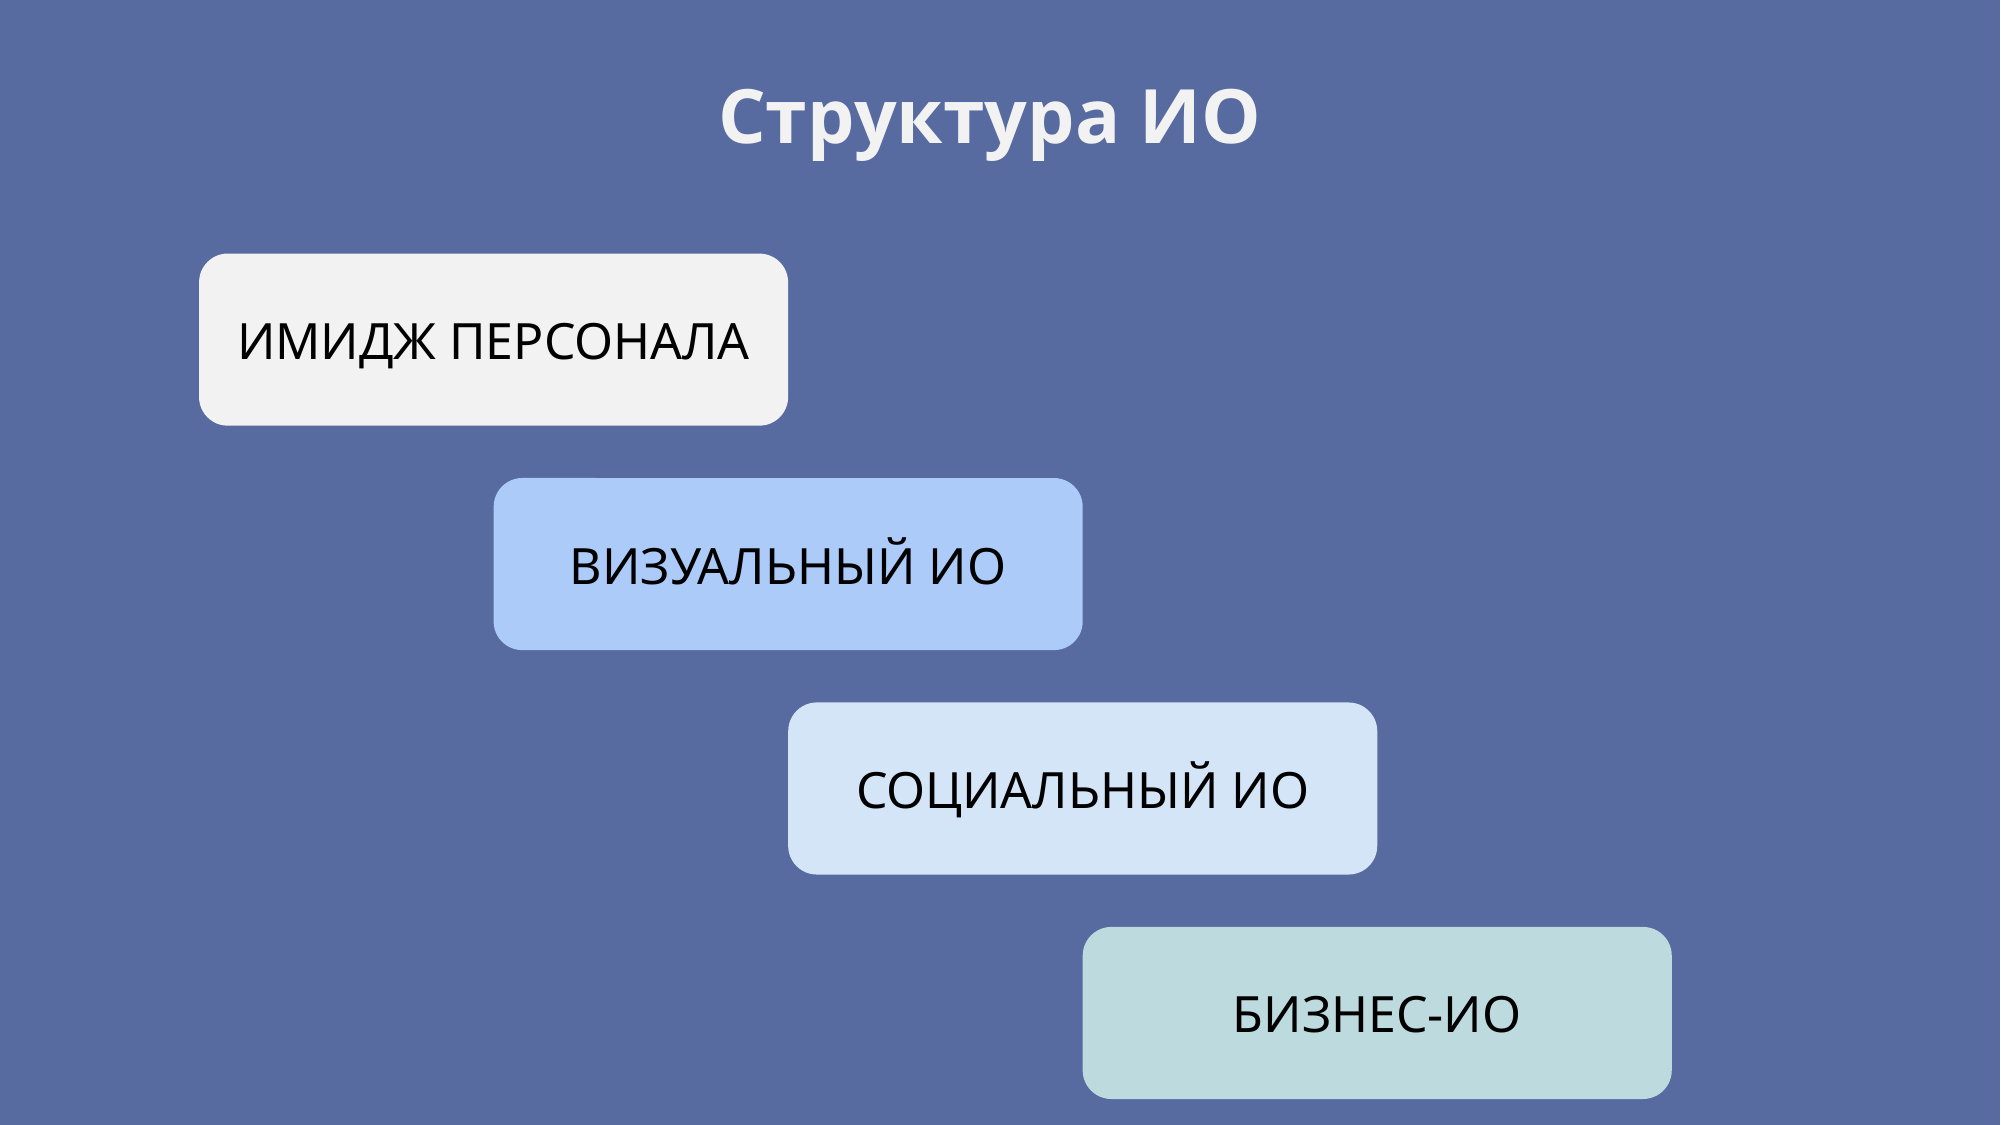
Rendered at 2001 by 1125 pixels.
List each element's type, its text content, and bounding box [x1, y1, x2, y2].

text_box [198, 253, 1672, 1099]
text_box Структура ИО [520, 75, 1459, 164]
